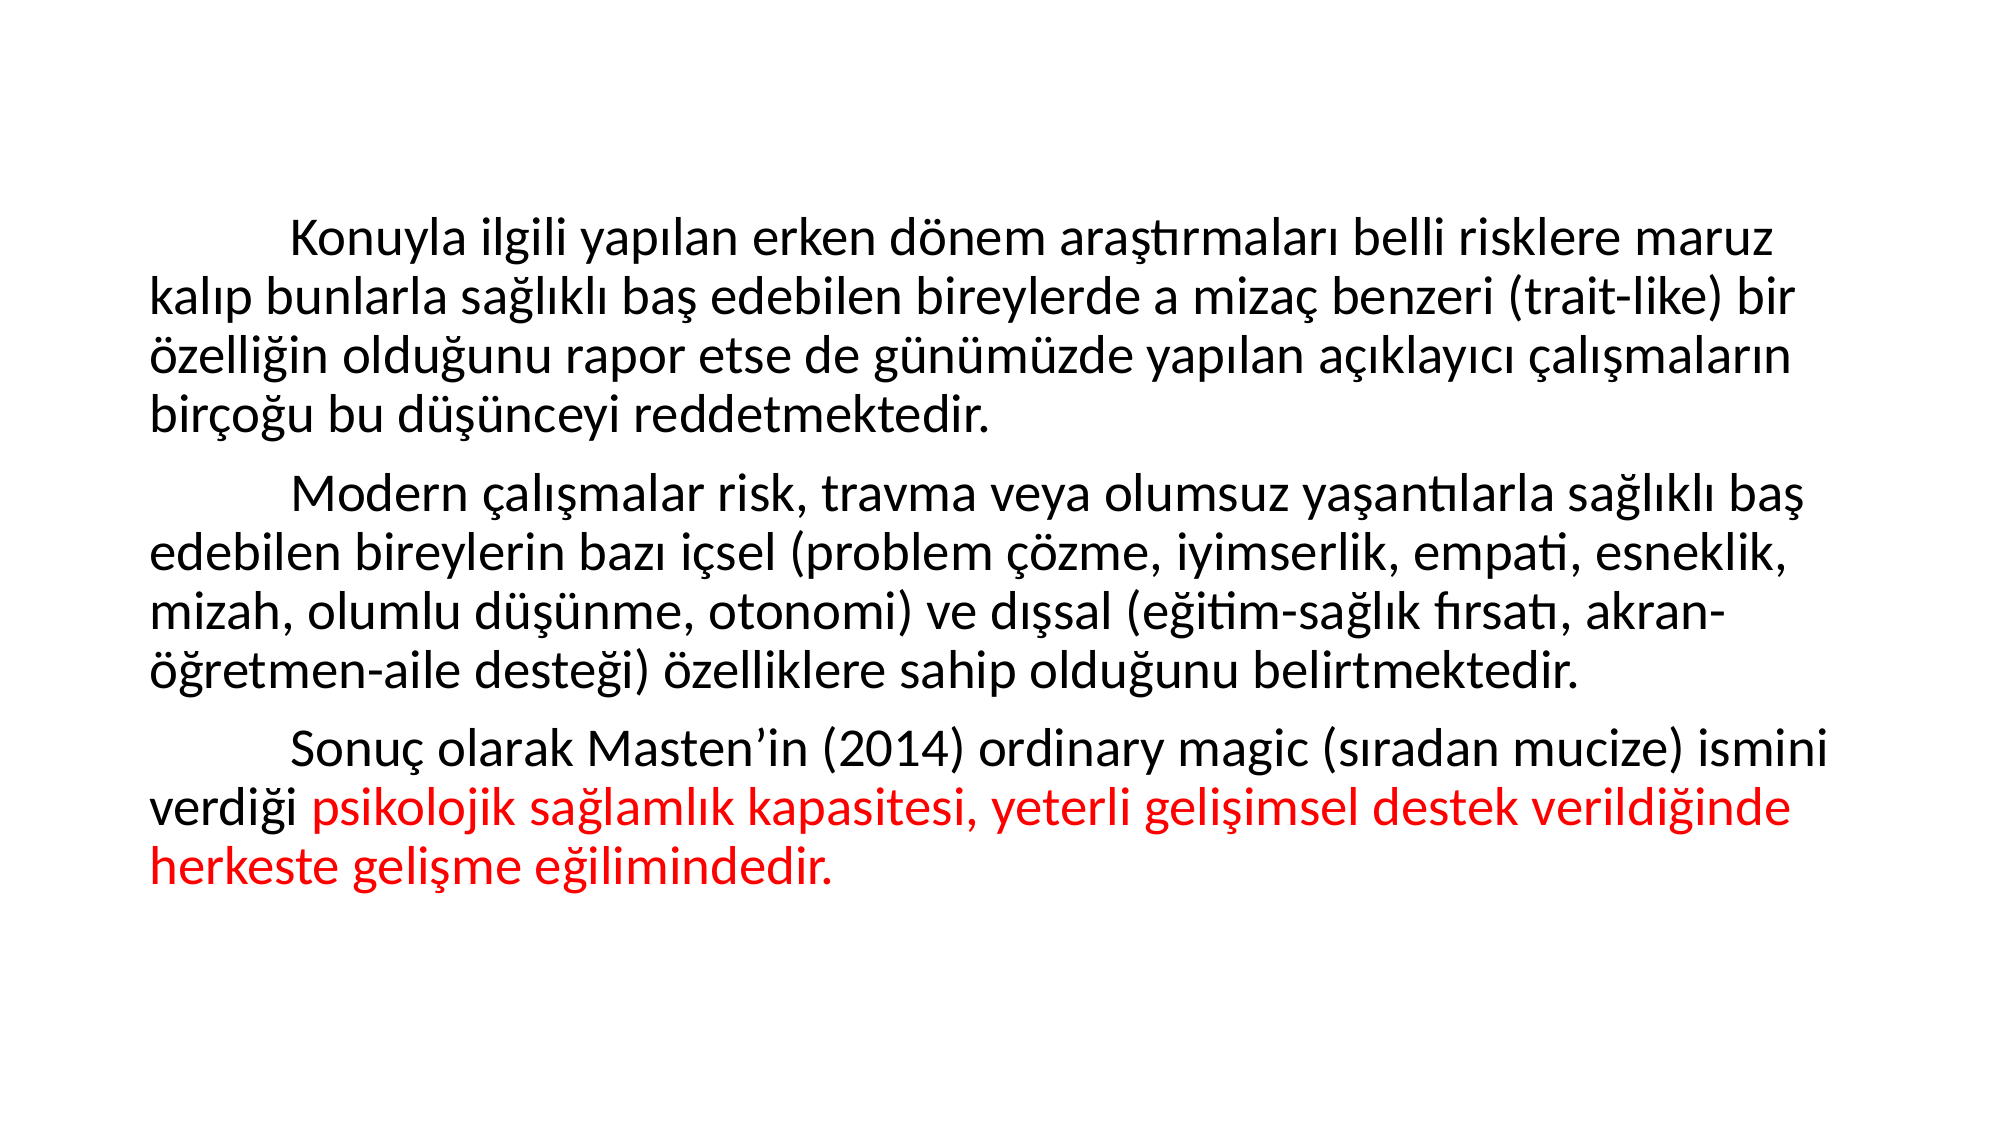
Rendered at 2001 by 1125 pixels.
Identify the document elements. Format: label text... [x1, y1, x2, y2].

list Konuyla ilgili yapılan erken dönem araştırmaları belli risklere maruz kalıp bunlarla sağlıklı baş edebilen bireylerde a mizaç benzeri (trait-like) bir özelliğin olduğunu rapor etse de günümüzde yapılan açıklayıcı çalışmaların birçoğu bu düşünceyi reddetmektedir. Modern çalışmalar risk, travma veya olumsuz yaşantılarla sağlıklı baş edebilen bireylerin bazı içsel (problem çözme, iyimserlik, empati, esneklik, mizah, olumlu düşünme, otonomi) ve dışsal (eğitim-sağlık fırsatı, akran-öğretmen-aile desteği) özelliklere sahip olduğunu belirtmektedir. Sonuç olarak Masten’in (2014) ordinary magic (sıradan mucize) ismini verdiği psikolojik sağlamlık kapasitesi, yeterli gelişimsel destek verildiğinde herkeste gelişme eğilimindedir. [134, 201, 1860, 915]
